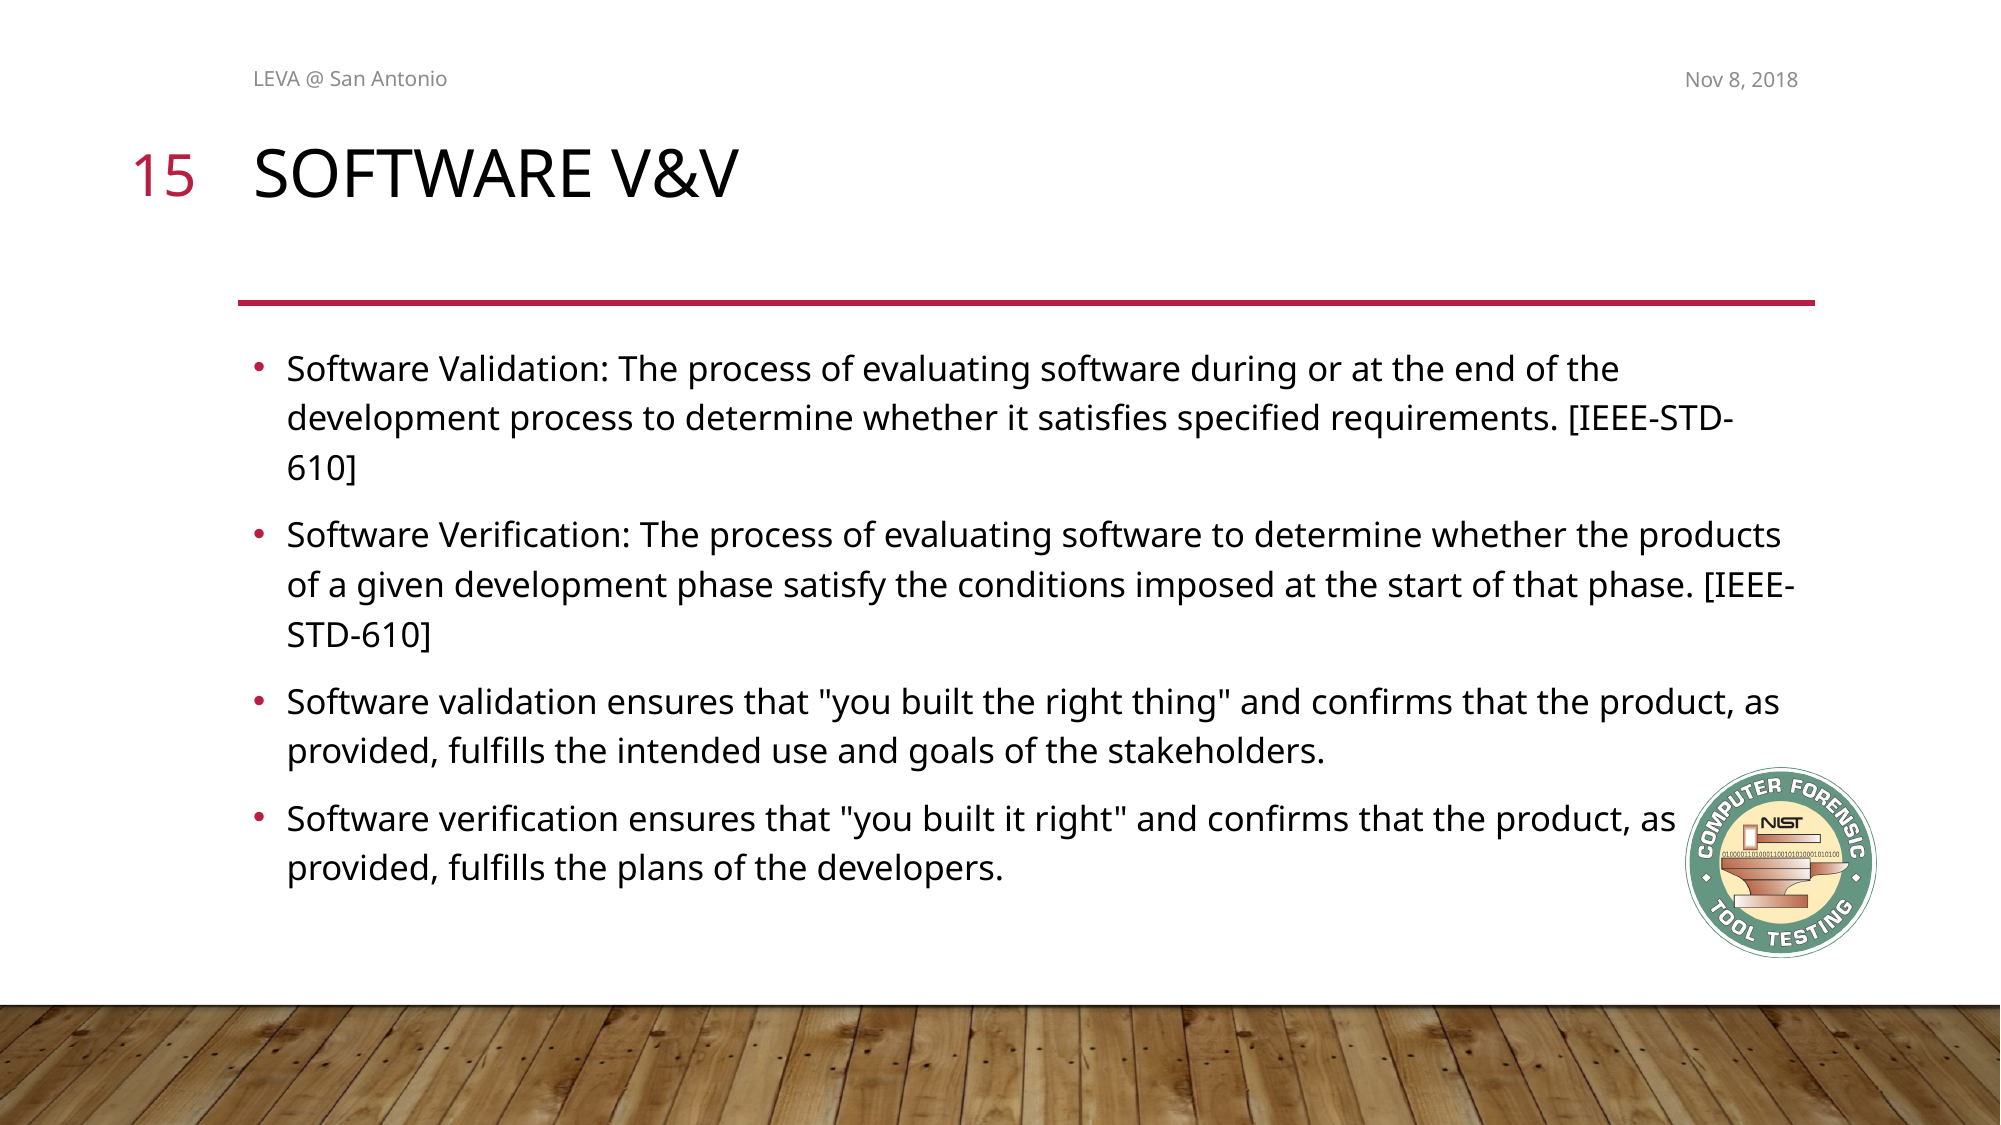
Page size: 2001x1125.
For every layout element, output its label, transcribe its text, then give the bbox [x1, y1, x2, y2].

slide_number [1239, 54, 1814, 105]
picture [0, 1005, 2000, 1125]
slide_number 15 [78, 131, 212, 214]
picture [1685, 767, 1877, 958]
title Software V&V [238, 131, 1814, 305]
footer LEVA @ San Antonio [238, 54, 1213, 105]
list Software Validation: The process of evaluating software during or at the end of the development process to determine whether it satisfies specified requirements. [IEEE-STD-610] Software Verification: The process of evaluating software to determine whether the products of a given development phase satisfy the conditions imposed at the start of that phase. [IEEE-STD-610] Software validation ensures that "you built the right thing" and confirms that the product, as provided, fulfills the intended use and goals of the stakeholders. Software verification ensures that "you built it right" and confirms that the product, as provided, fulfills the plans of the developers. [238, 330, 1814, 897]
